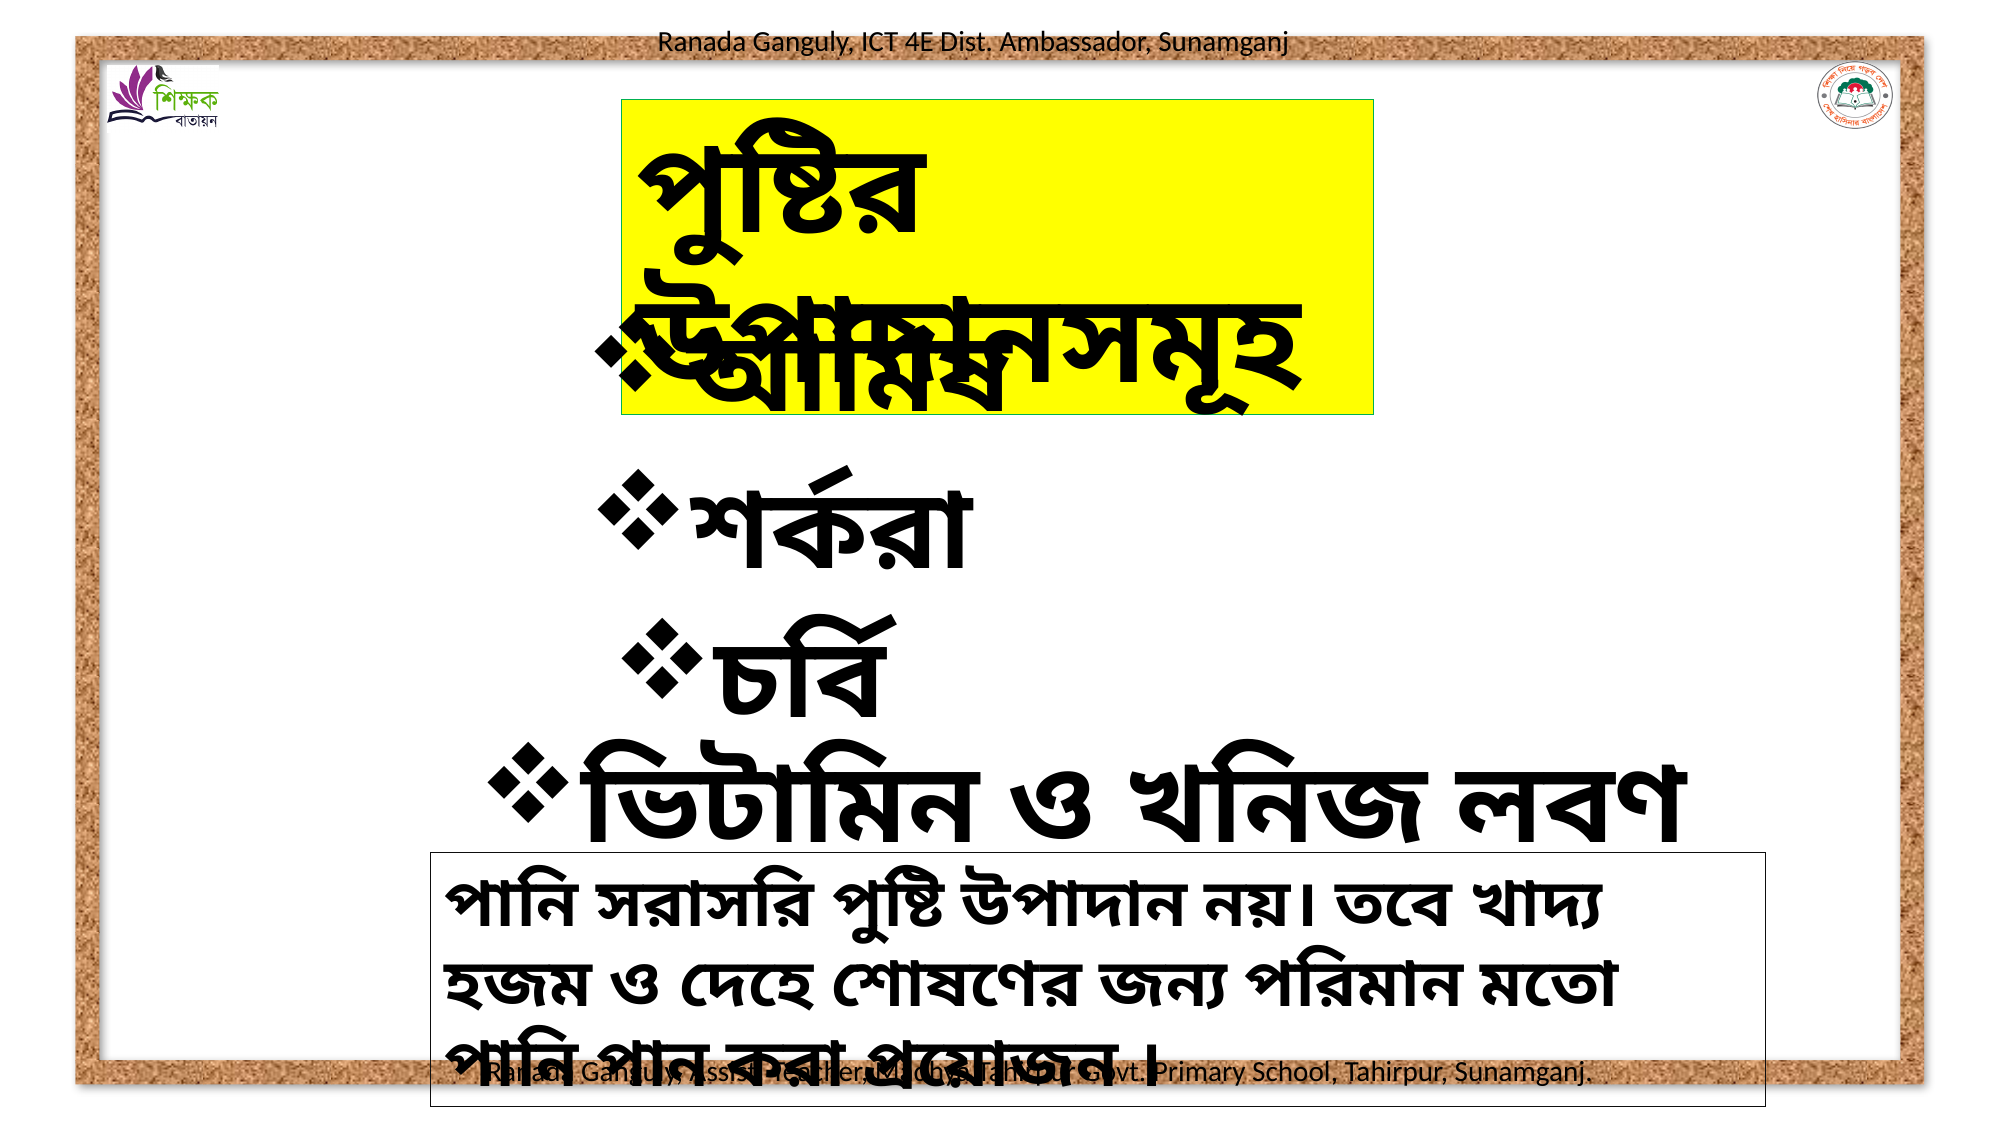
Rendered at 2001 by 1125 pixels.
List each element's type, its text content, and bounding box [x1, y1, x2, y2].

text_box পুষ্টির উপাদানসমূহ [621, 99, 1374, 415]
picture [75, 36, 1925, 1085]
text_box চর্বি [597, 597, 931, 722]
text_box শর্করা [573, 448, 1018, 599]
picture [720, 39, 727, 49]
text_box ভিটামিন ও খনিজ লবণ [464, 722, 1732, 852]
picture [945, 36, 954, 49]
text_box পানি সরাসরি পুষ্টি উপাদান নয়। তবে খাদ্য হজম ও দেহে শোষণের জন্য পরিমান মতো পানি পান করা প্রয়োজন । [430, 852, 1766, 1107]
text_box আমিষ [570, 291, 1057, 441]
picture [107, 65, 219, 133]
picture [1110, 39, 1117, 49]
picture [1004, 36, 1010, 44]
